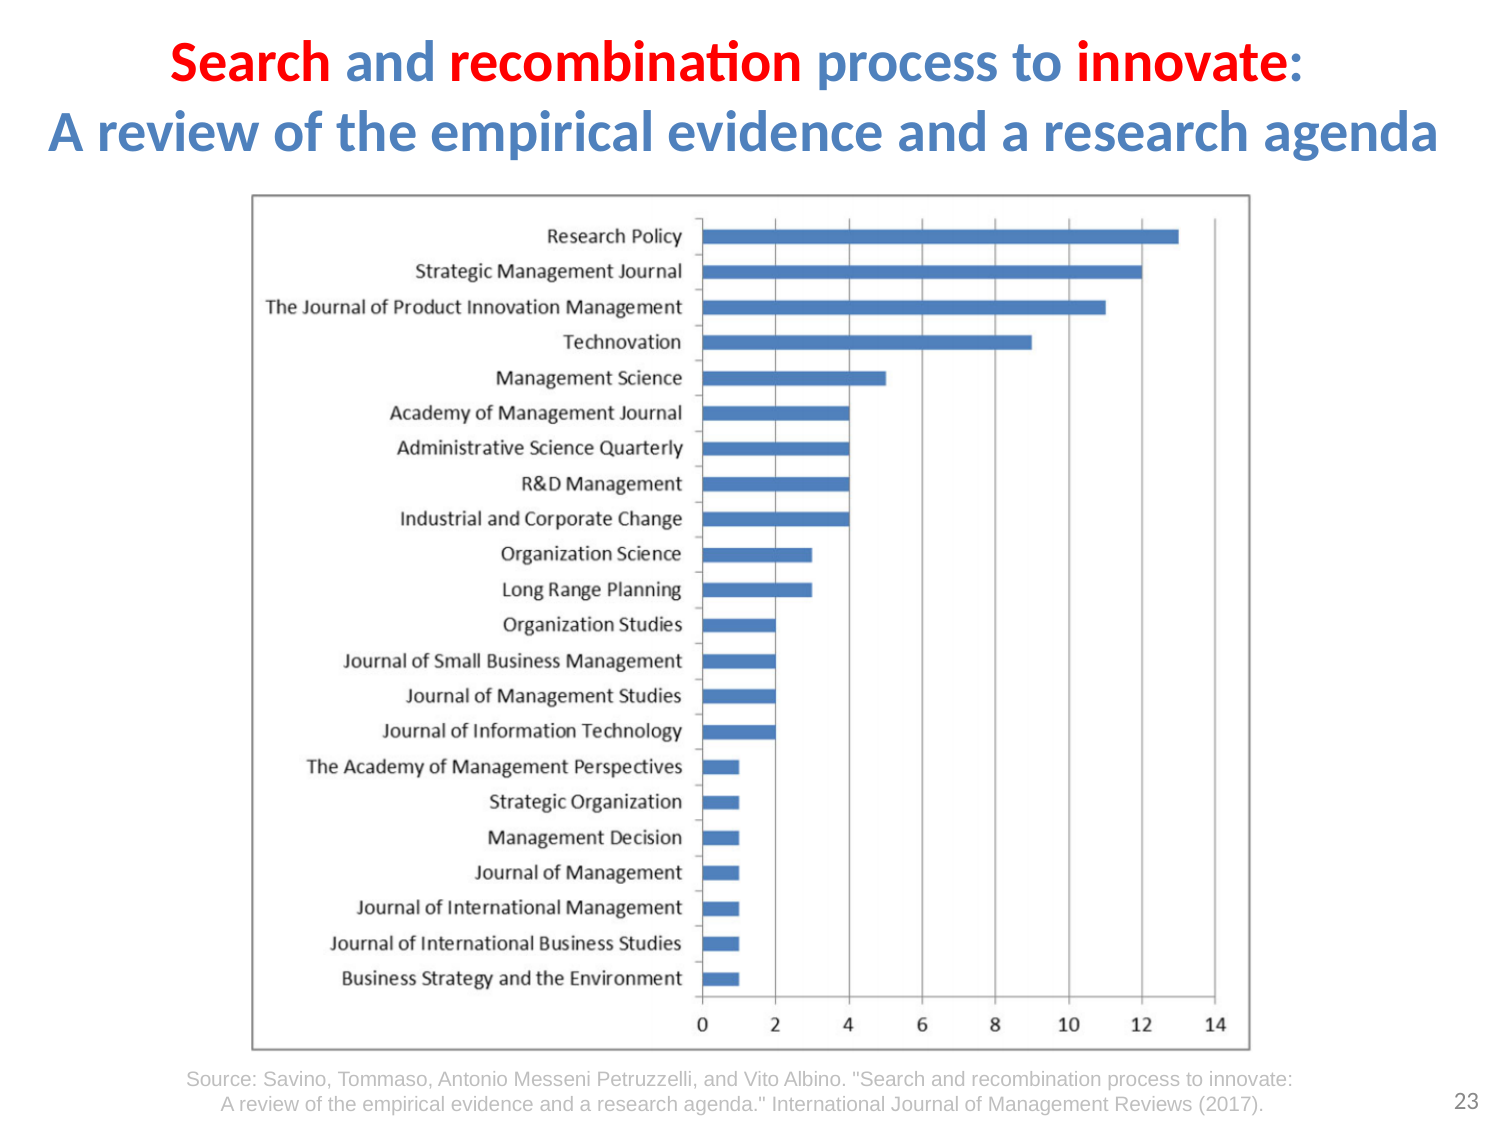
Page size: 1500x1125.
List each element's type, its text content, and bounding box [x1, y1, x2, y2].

title Search and recombination process to innovate: A review of the empirical evidence and a research agenda [17, 19, 1471, 168]
text_box Source: Savino, Tommaso, Antonio Messeni Petruzzelli, and Vito Albino. "Search and recombination process to innovate: A review of the empirical evidence and a research agenda." International Journal of Management Reviews (2017). [75, 1058, 1410, 1124]
picture [243, 185, 1257, 1059]
slide_number 23 [1144, 1069, 1495, 1125]
